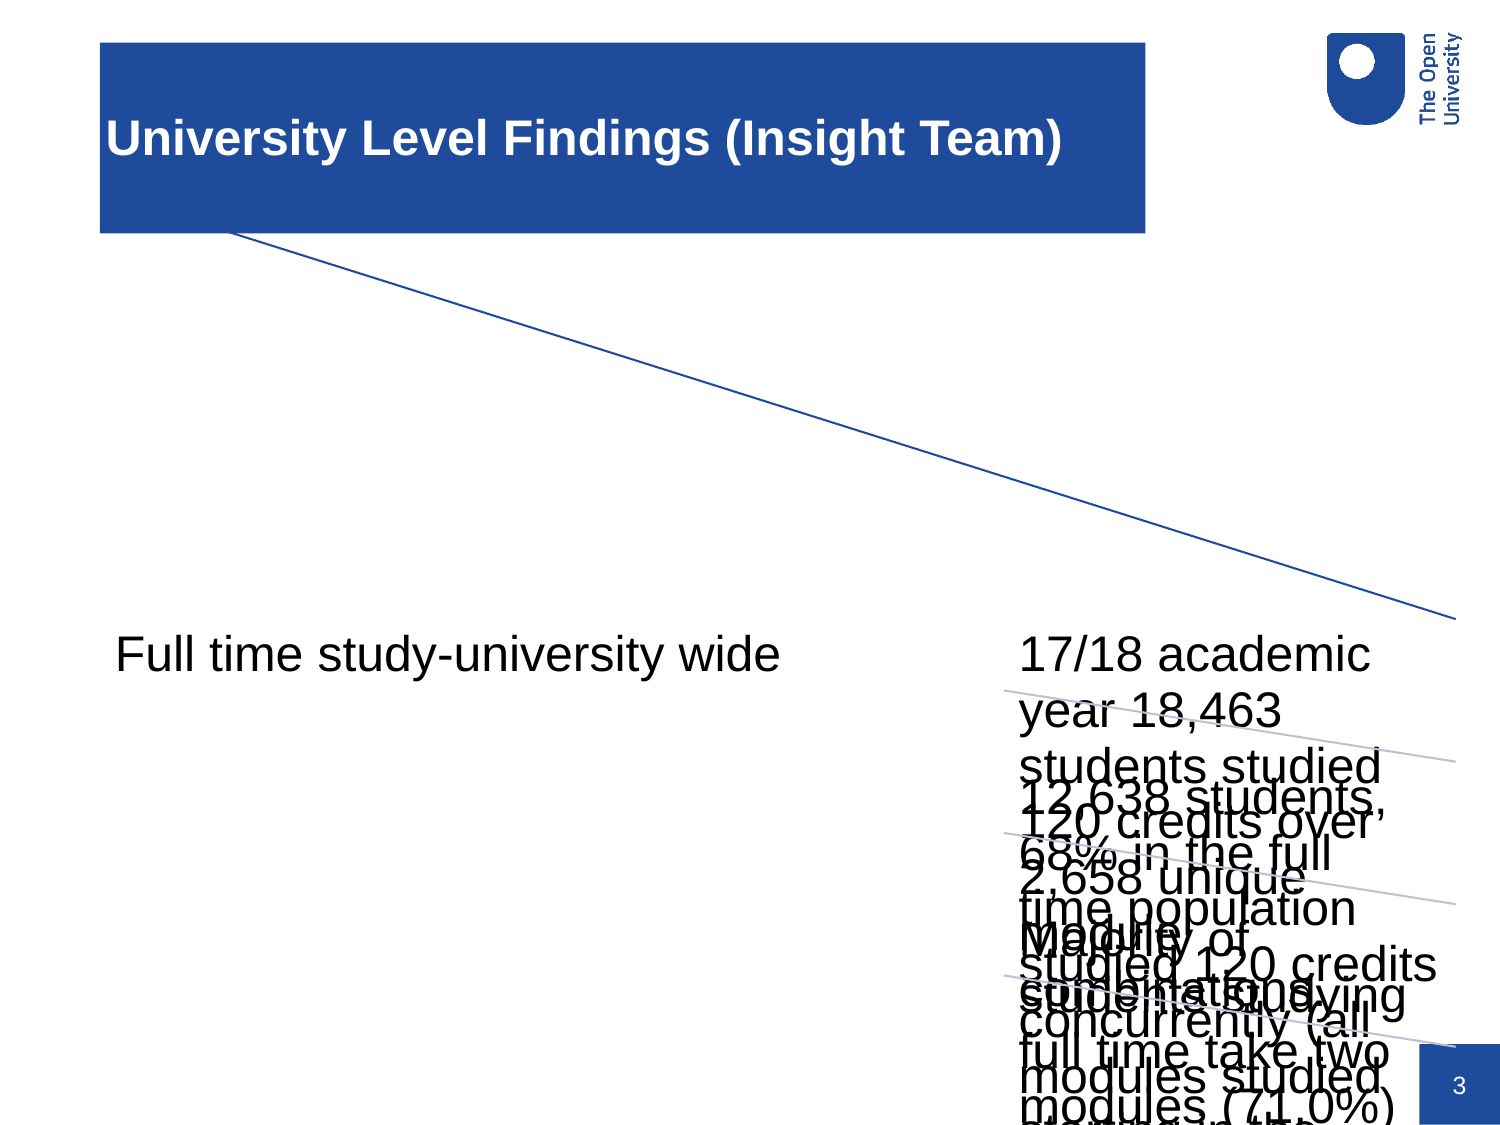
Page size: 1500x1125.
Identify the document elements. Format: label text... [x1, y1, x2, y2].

title University Level Findings (Insight Team) [99, 42, 1146, 192]
picture [1327, 32, 1462, 125]
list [100, 191, 1456, 1047]
